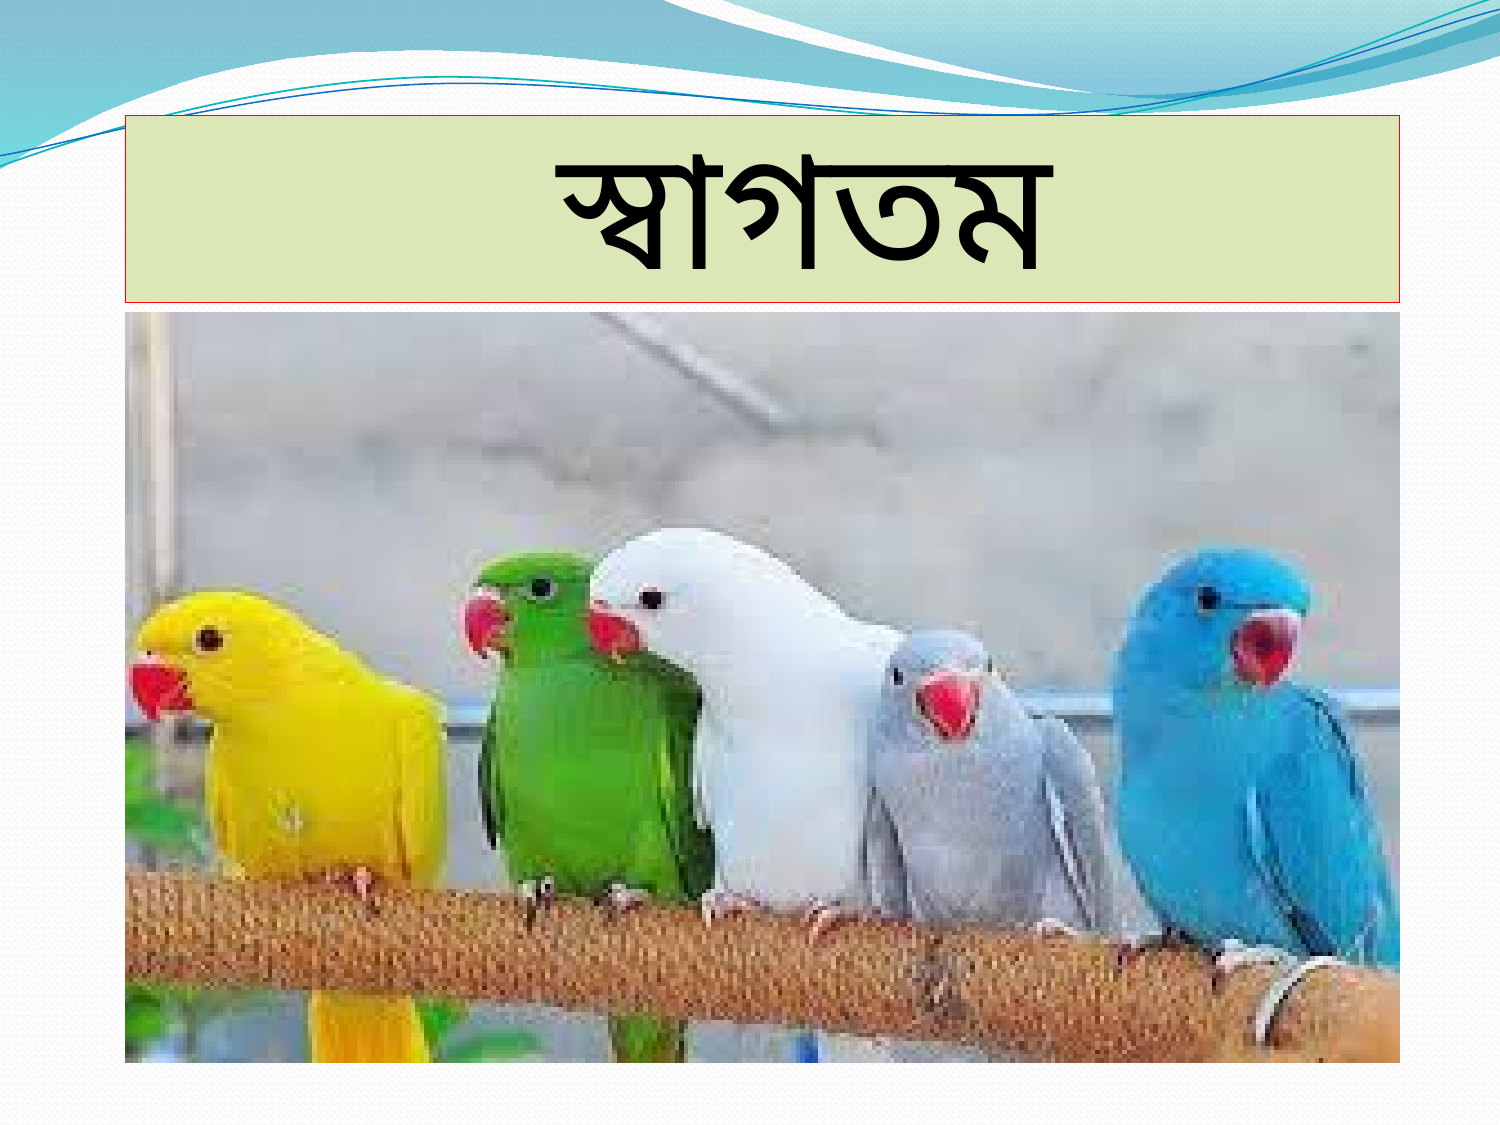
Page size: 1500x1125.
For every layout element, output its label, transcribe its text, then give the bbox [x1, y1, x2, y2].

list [124, 312, 1401, 1063]
title স্বাগতম [125, 115, 1400, 303]
